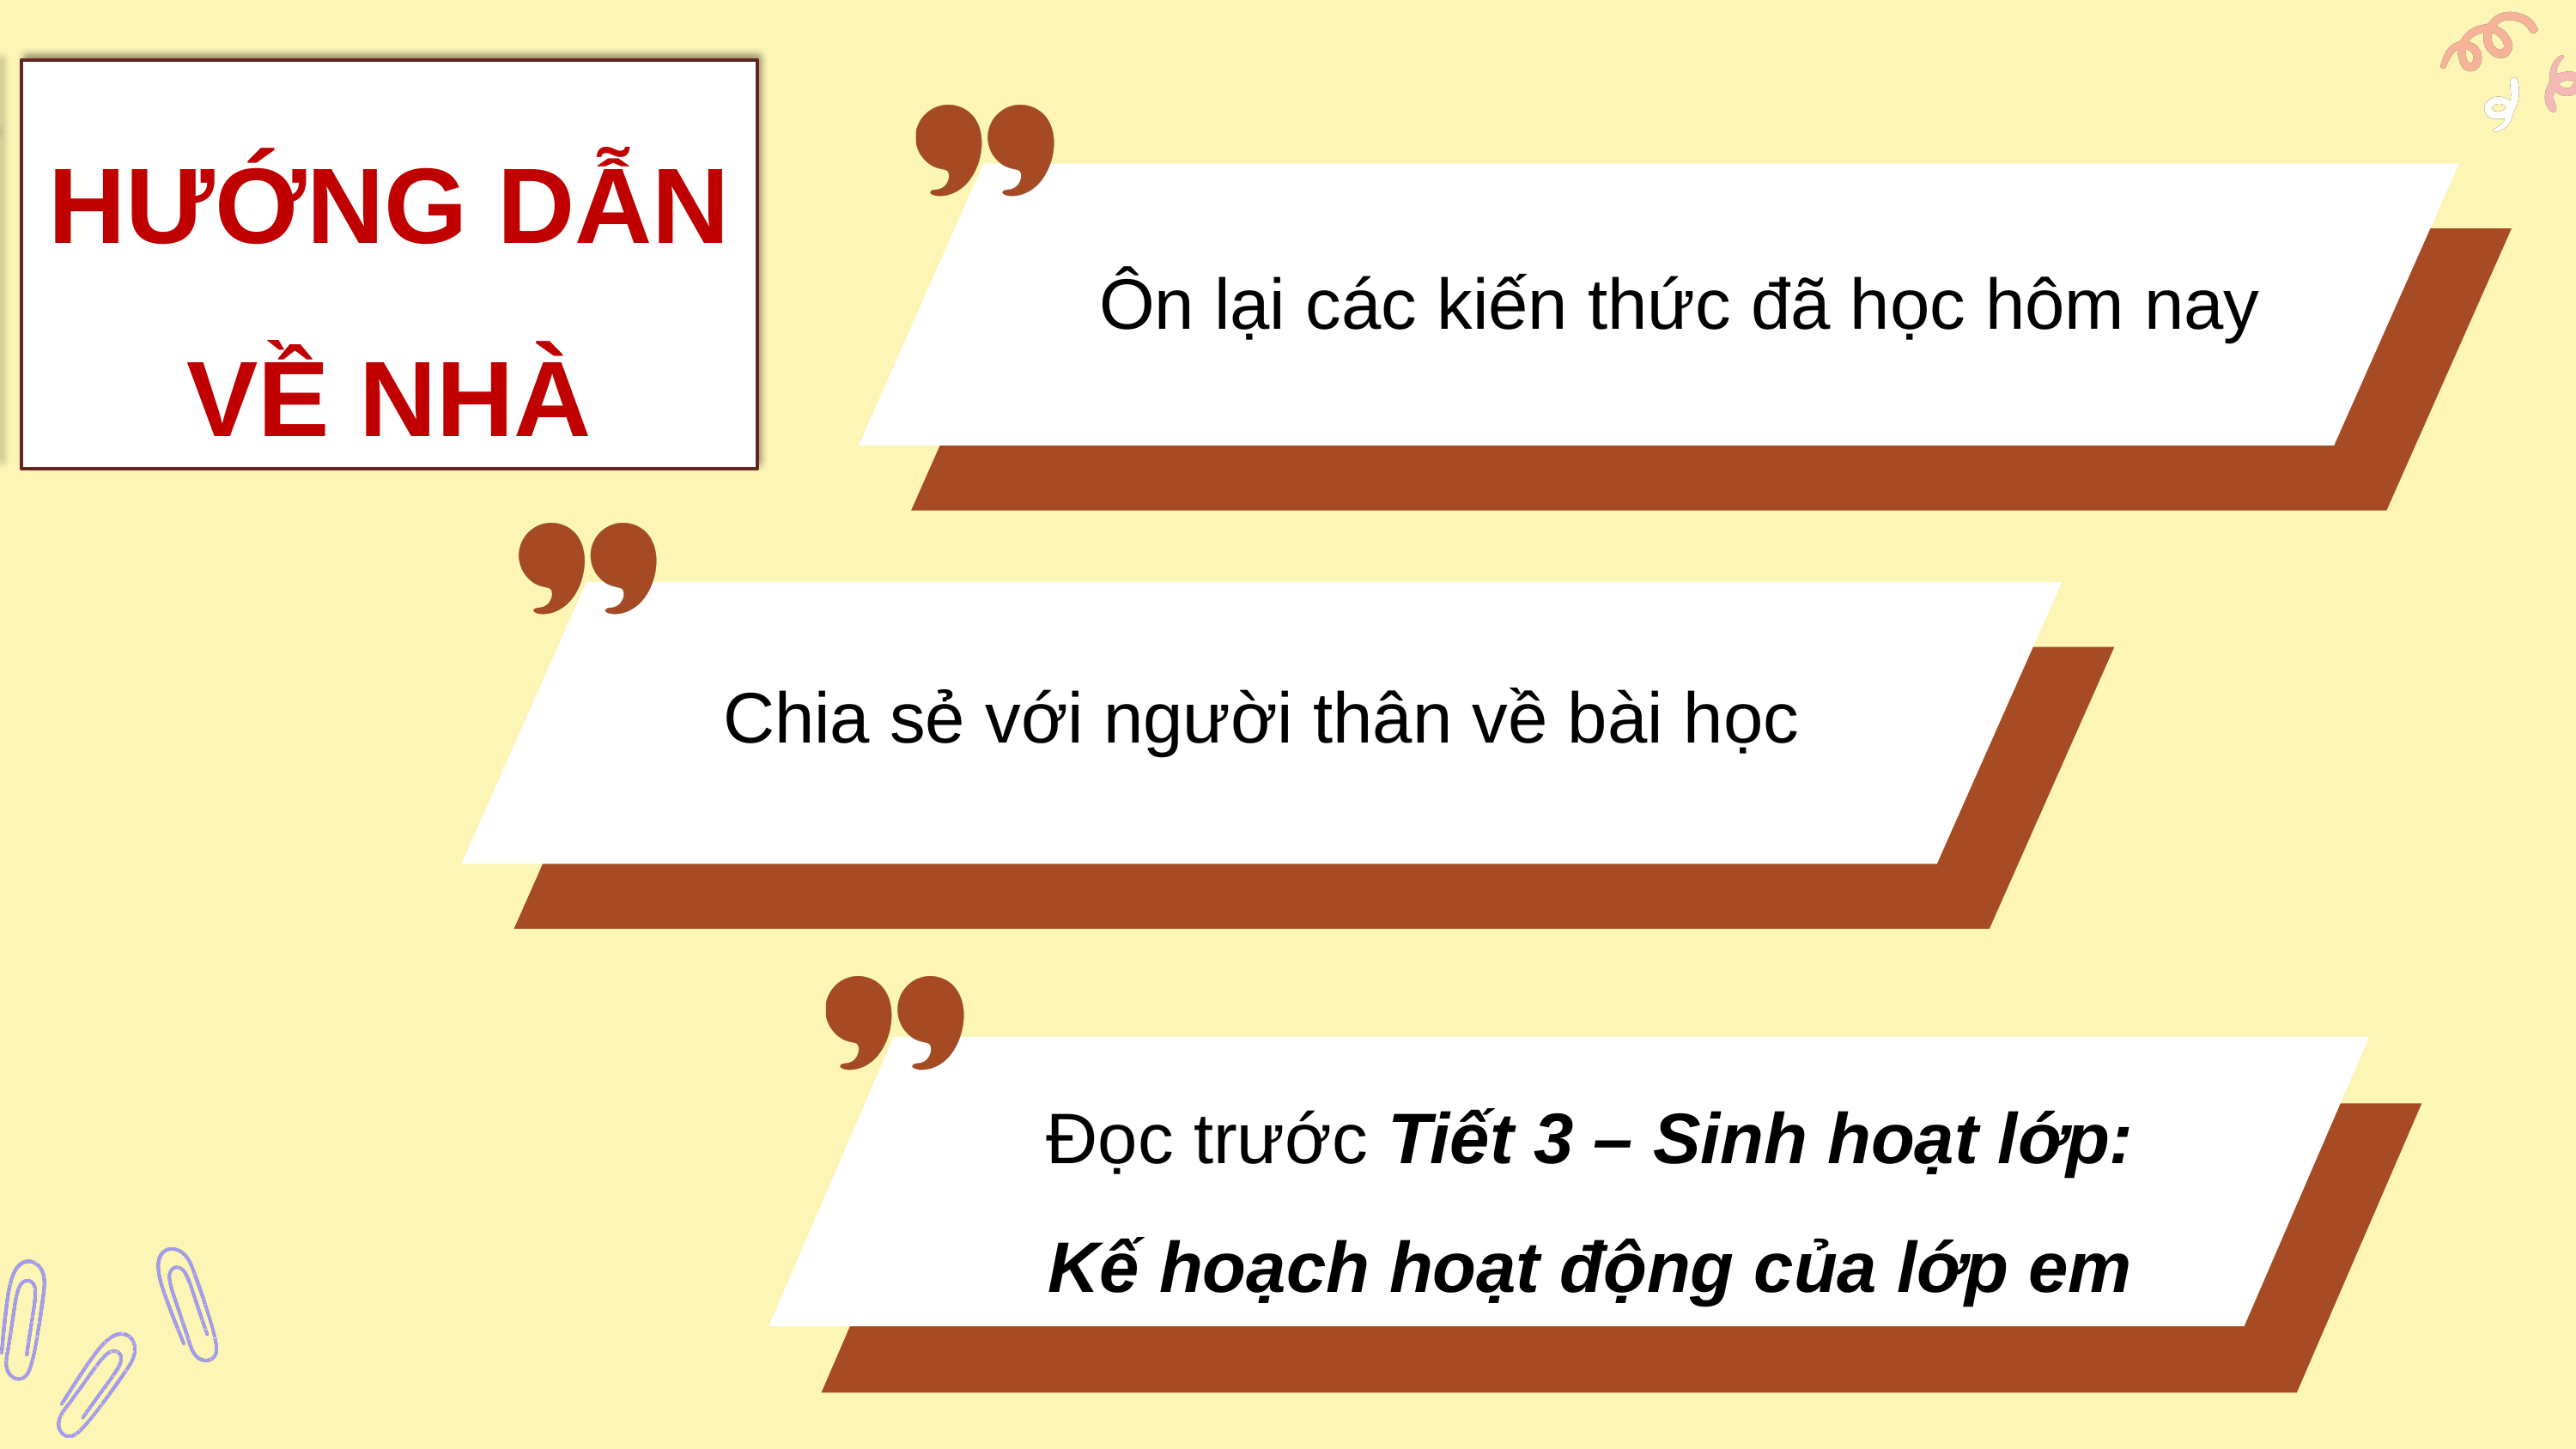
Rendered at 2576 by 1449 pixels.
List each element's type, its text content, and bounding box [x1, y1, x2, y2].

picture [0, 1247, 219, 1438]
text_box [461, 523, 2115, 929]
text_box HƯỚNG DẪN VỀ NHÀ [20, 58, 759, 470]
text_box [769, 976, 2422, 1393]
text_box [858, 105, 2512, 511]
picture [2439, 10, 2576, 132]
